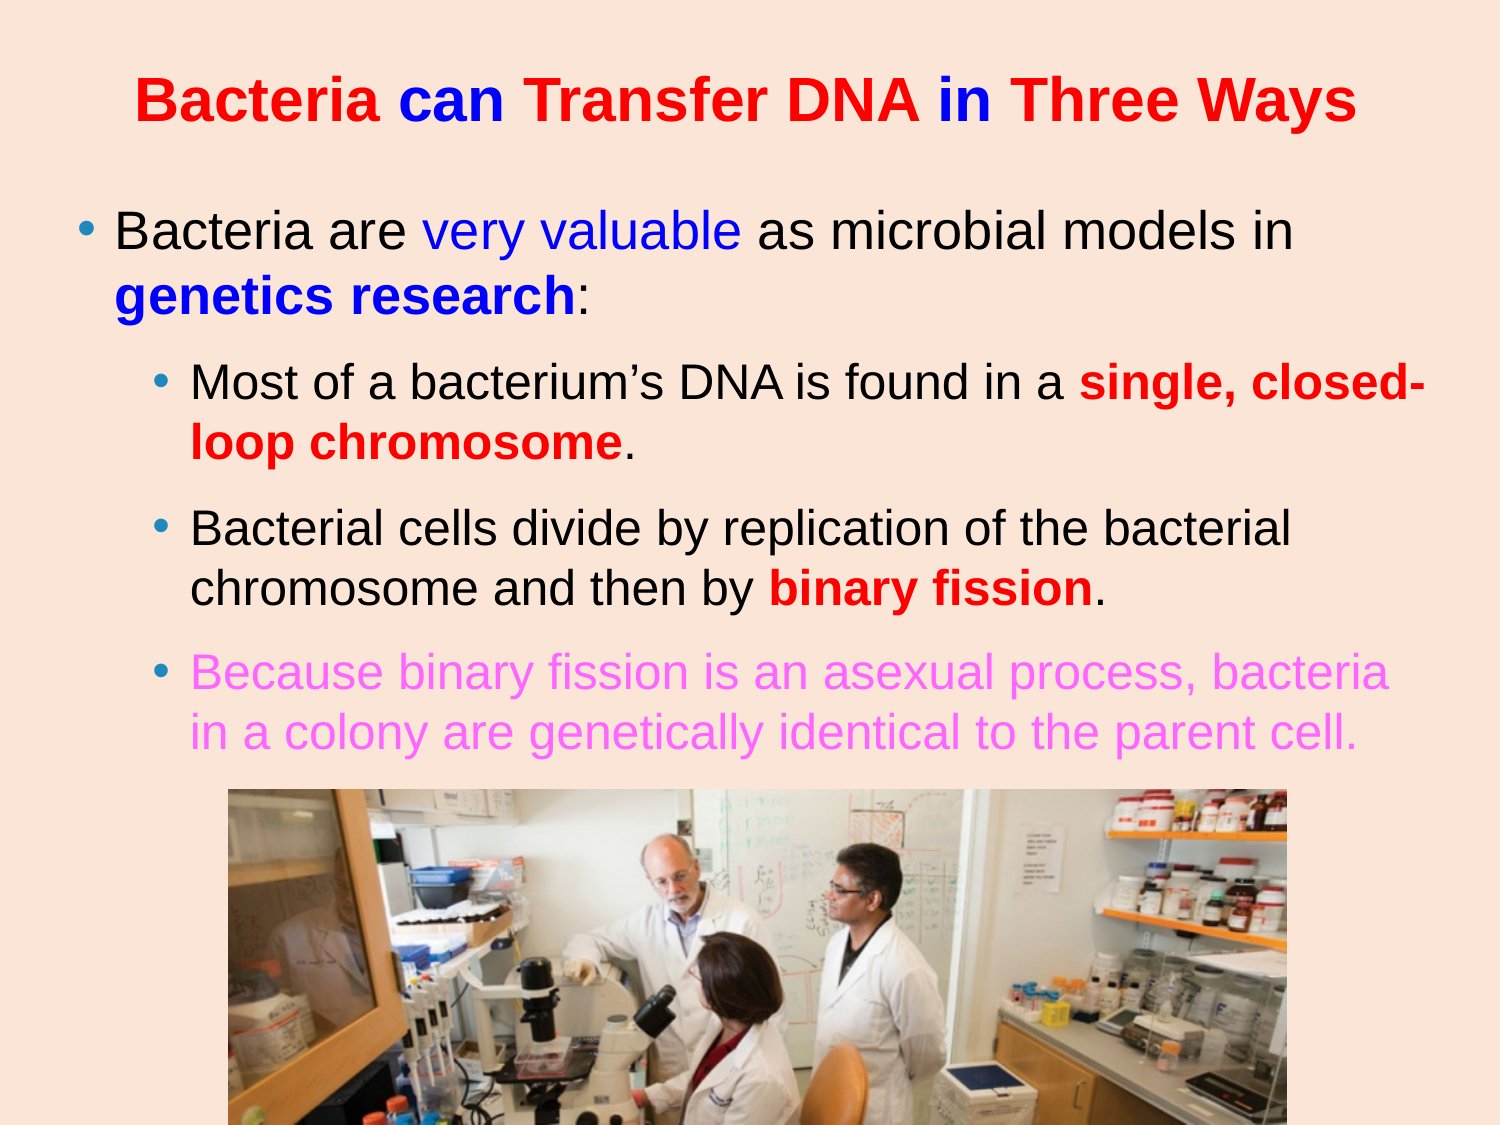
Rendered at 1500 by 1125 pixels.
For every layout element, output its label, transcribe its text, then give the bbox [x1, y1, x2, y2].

title Bacteria can Transfer DNA in Three Ways [51, 59, 1442, 163]
list Bacteria are very valuable as microbial models in genetics research: Most of a bacterium’s DNA is found in a single, closed-loop chromosome. Bacterial cells divide by replication of the bacterial chromosome and then by binary fission. Because binary fission is an asexual process, bacteria in a colony are genetically identical to the parent cell. [62, 187, 1453, 968]
picture [228, 788, 1288, 1125]
